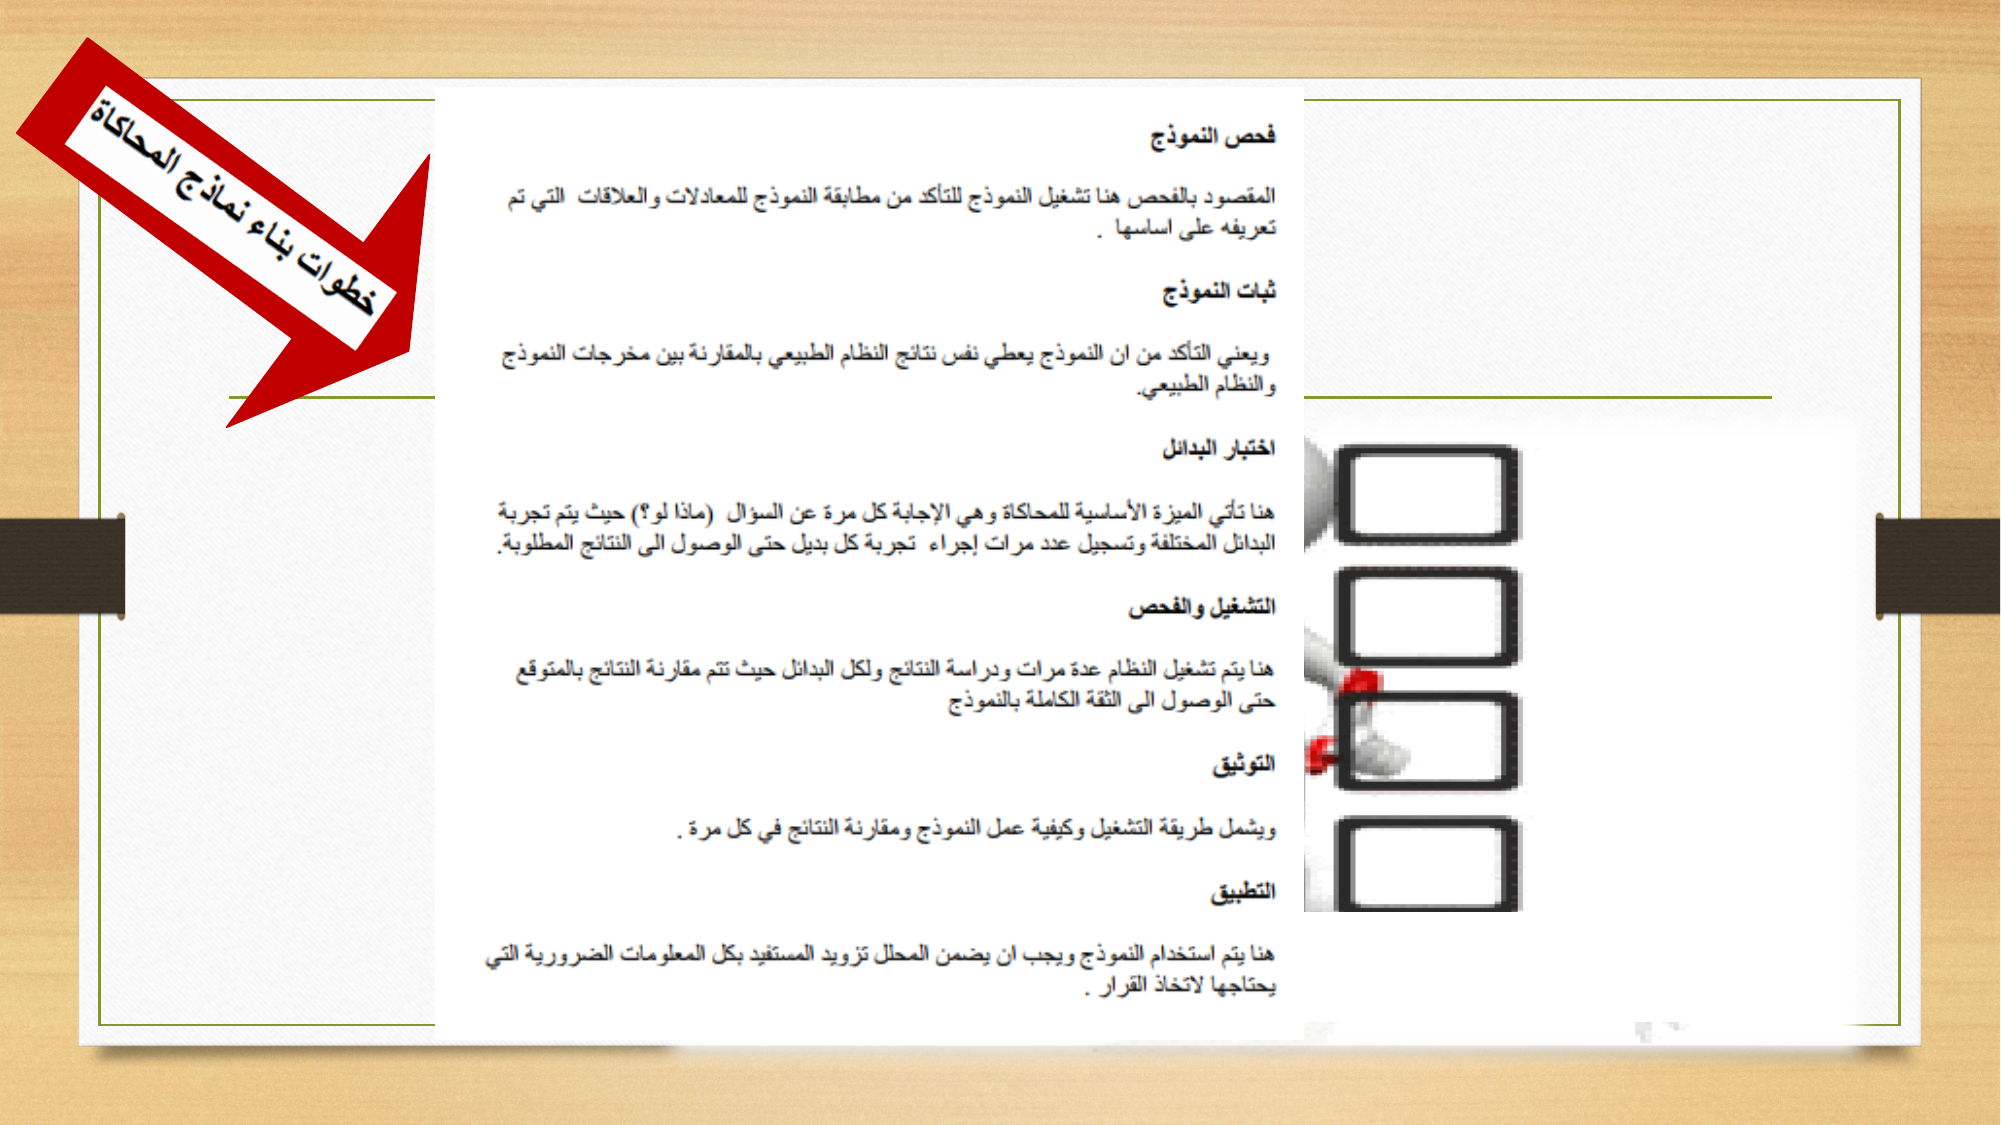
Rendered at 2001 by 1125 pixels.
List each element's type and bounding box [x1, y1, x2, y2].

text_box [179, 153, 431, 429]
picture [0, 0, 2001, 1125]
text_box [16, 37, 283, 182]
